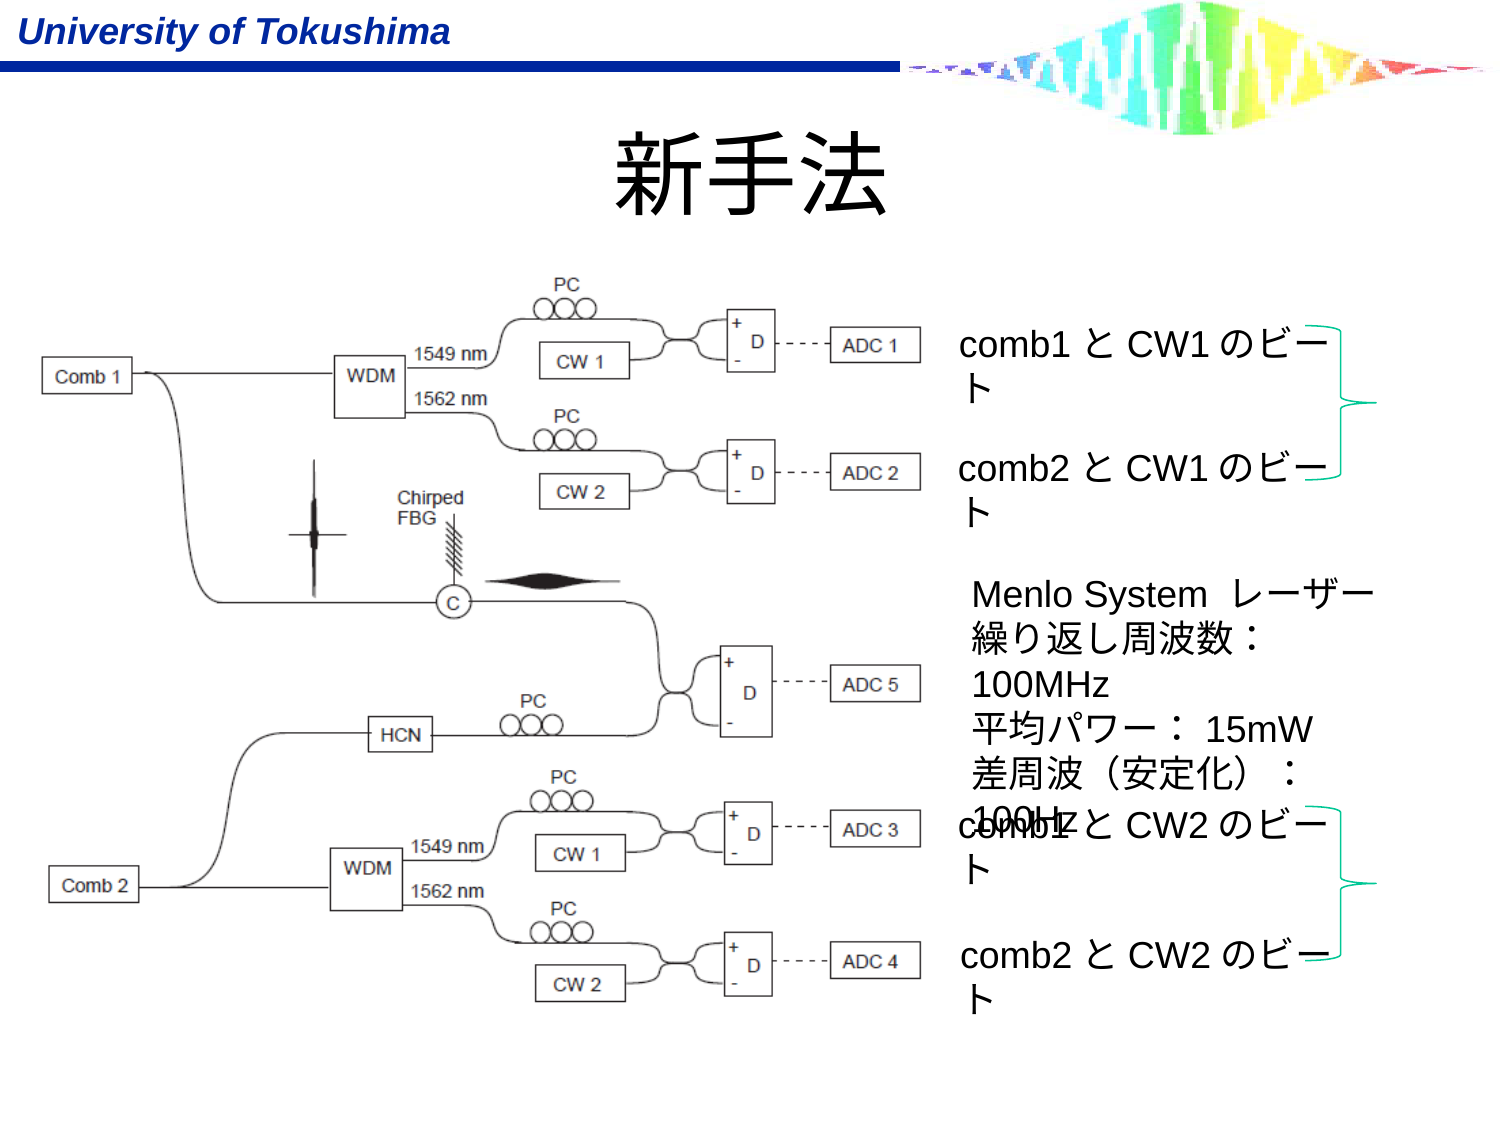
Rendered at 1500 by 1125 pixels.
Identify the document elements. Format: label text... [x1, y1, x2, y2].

text_box comb1とCW1のビート [952, 312, 1353, 418]
text_box [1305, 324, 1377, 481]
text_box comb2とCW1のビート [952, 436, 1351, 542]
title 新手法 [76, 101, 1427, 242]
text_box [1305, 805, 1377, 962]
picture [900, 0, 1500, 138]
text_box comb2とCW2のビート [946, 923, 1354, 1028]
text_box comb1とCW2のビート [952, 793, 1351, 898]
picture [20, 266, 947, 1020]
text_box Menlo System レーザー 繰り返し周波数：100MHz 平均パワー：15mW 差周波（安定化）：100Hz [956, 562, 1406, 848]
